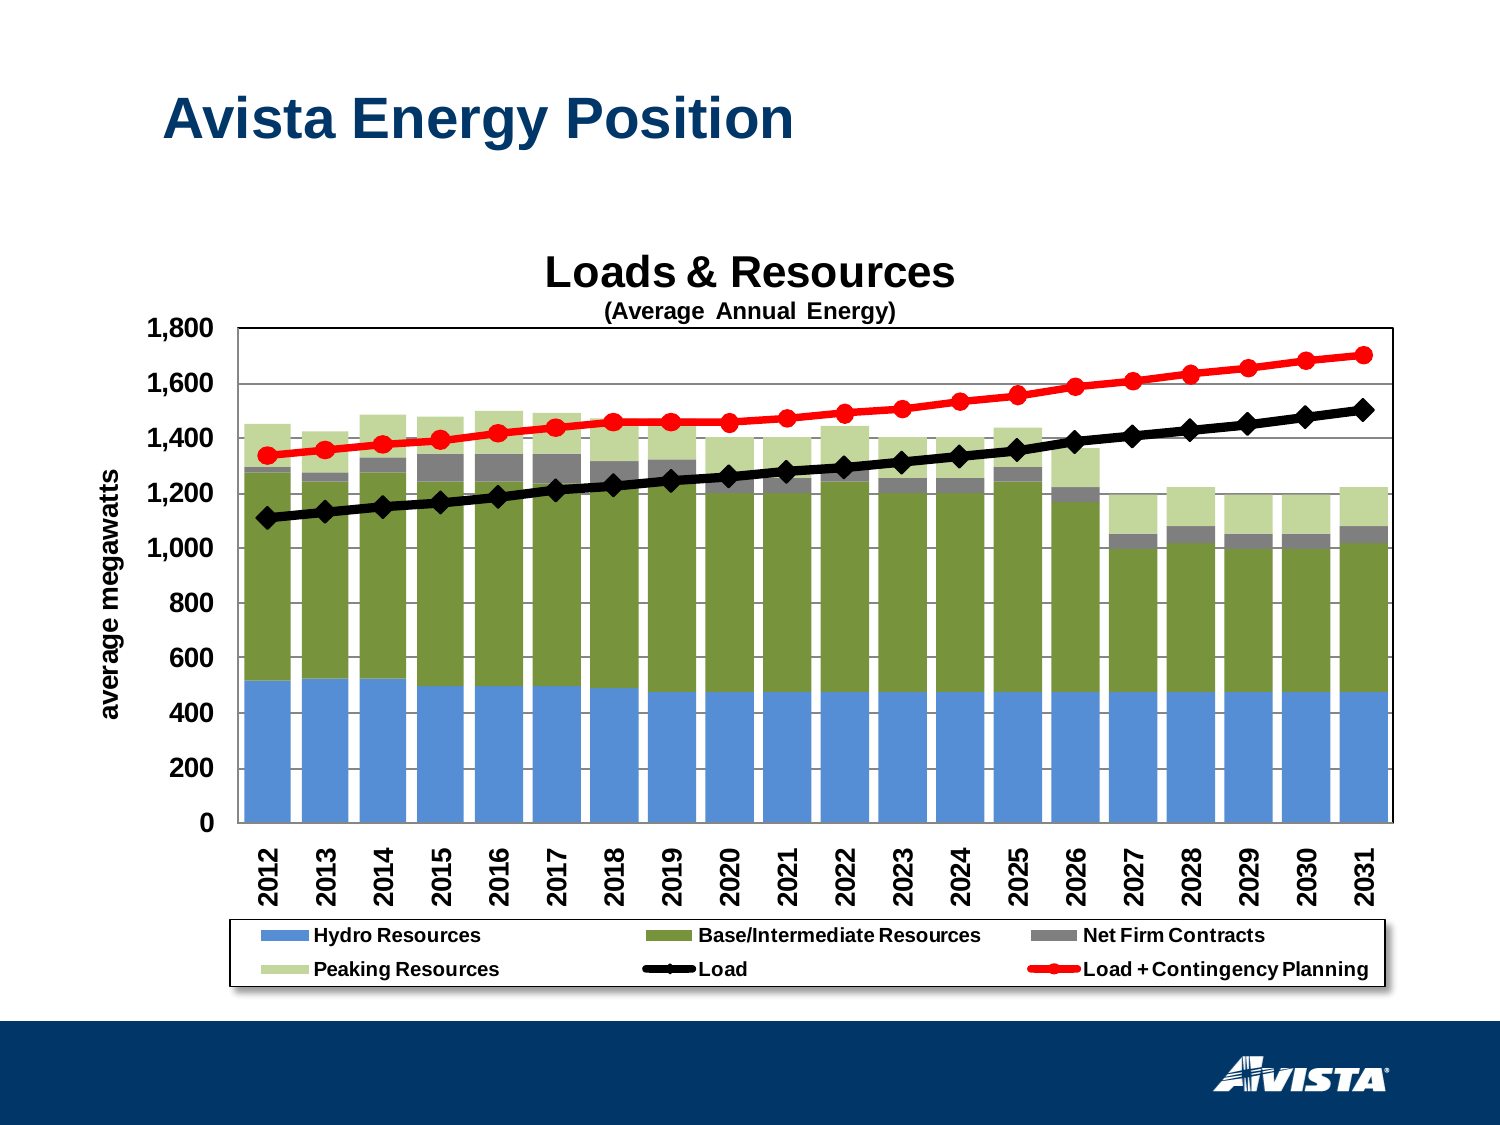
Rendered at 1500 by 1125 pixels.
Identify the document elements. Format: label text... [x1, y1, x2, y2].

picture [74, 224, 1426, 1001]
title Avista Energy Position [162, 17, 1425, 150]
picture [0, 1021, 1500, 1125]
